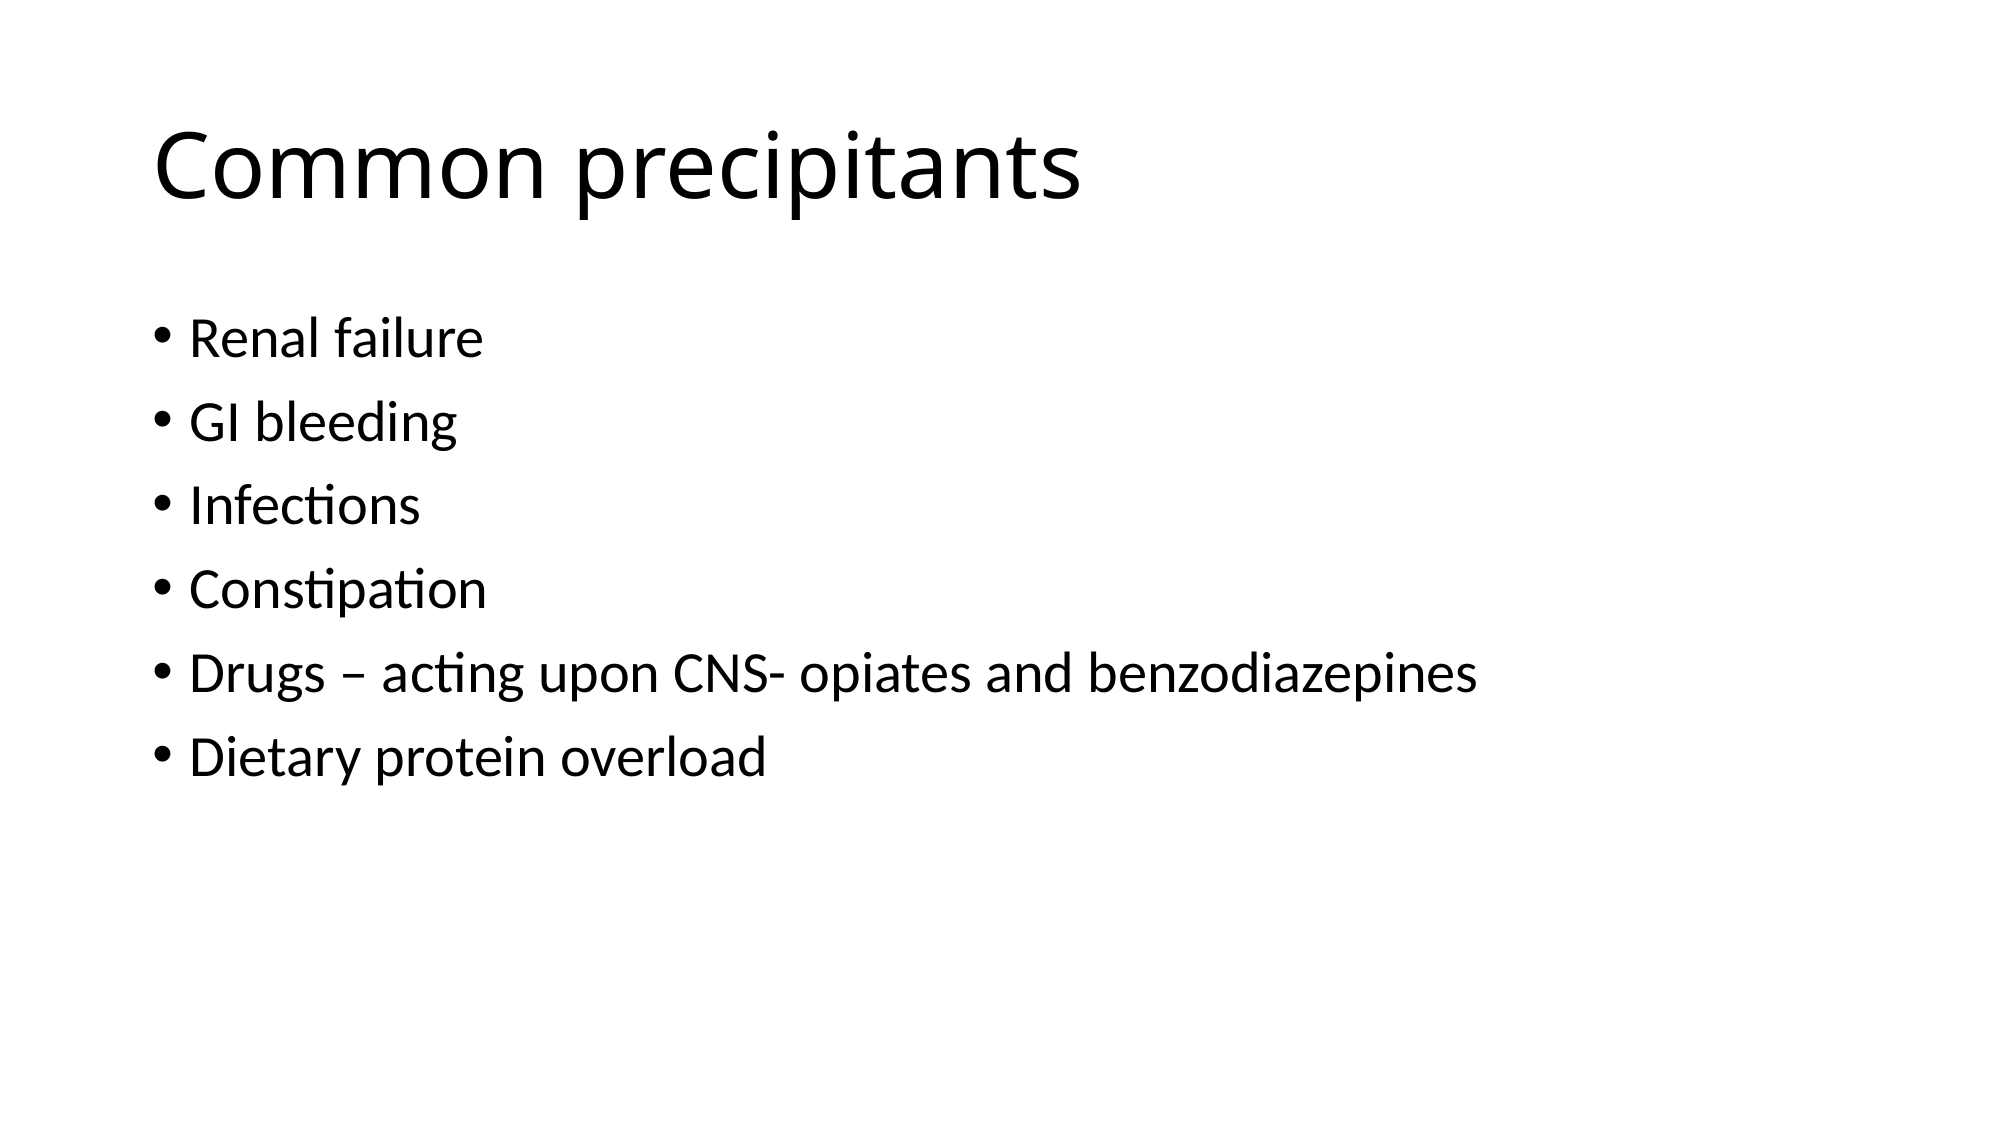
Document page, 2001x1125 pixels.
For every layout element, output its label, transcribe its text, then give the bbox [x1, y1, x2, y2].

title Common precipitants [137, 59, 1863, 278]
list Renal failure GI bleeding Infections Constipation Drugs – acting upon CNS- opiates and benzodiazepines Dietary protein overload [137, 299, 1863, 1014]
